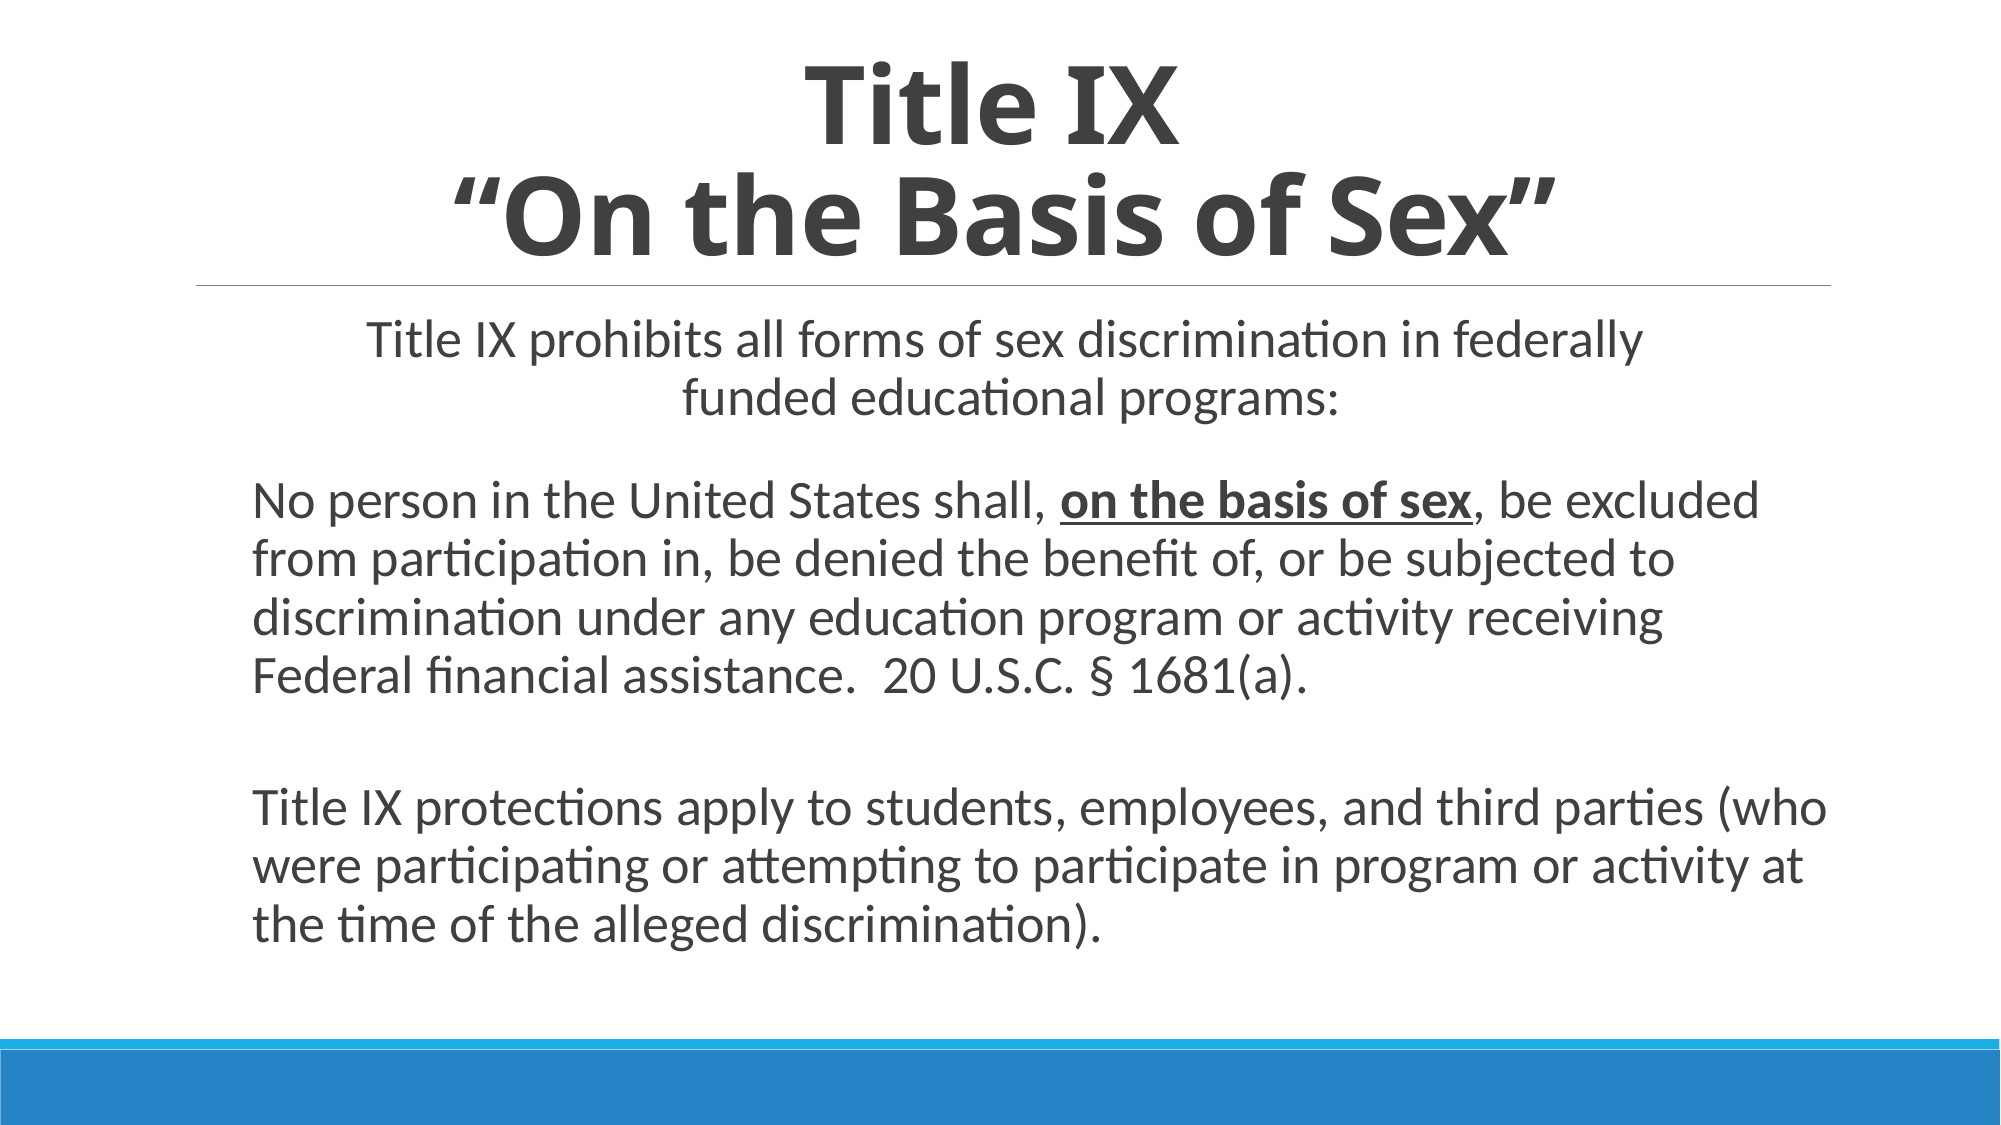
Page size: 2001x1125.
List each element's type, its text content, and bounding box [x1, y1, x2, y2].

title Title IX “On the Basis of Sex” [180, 47, 1830, 285]
list Title IX prohibits all forms of sex discrimination in federally funded educational programs: No person in the United States shall, on the basis of sex, be excluded from participation in, be denied the benefit of, or be subjected to discrimination under any education program or activity receiving Federal financial assistance. 20 U.S.C. § 1681(a). Title IX protections apply to students, employees, and third parties (who were participating or attempting to participate in program or activity at the time of the alleged discrimination). [180, 302, 1830, 963]
